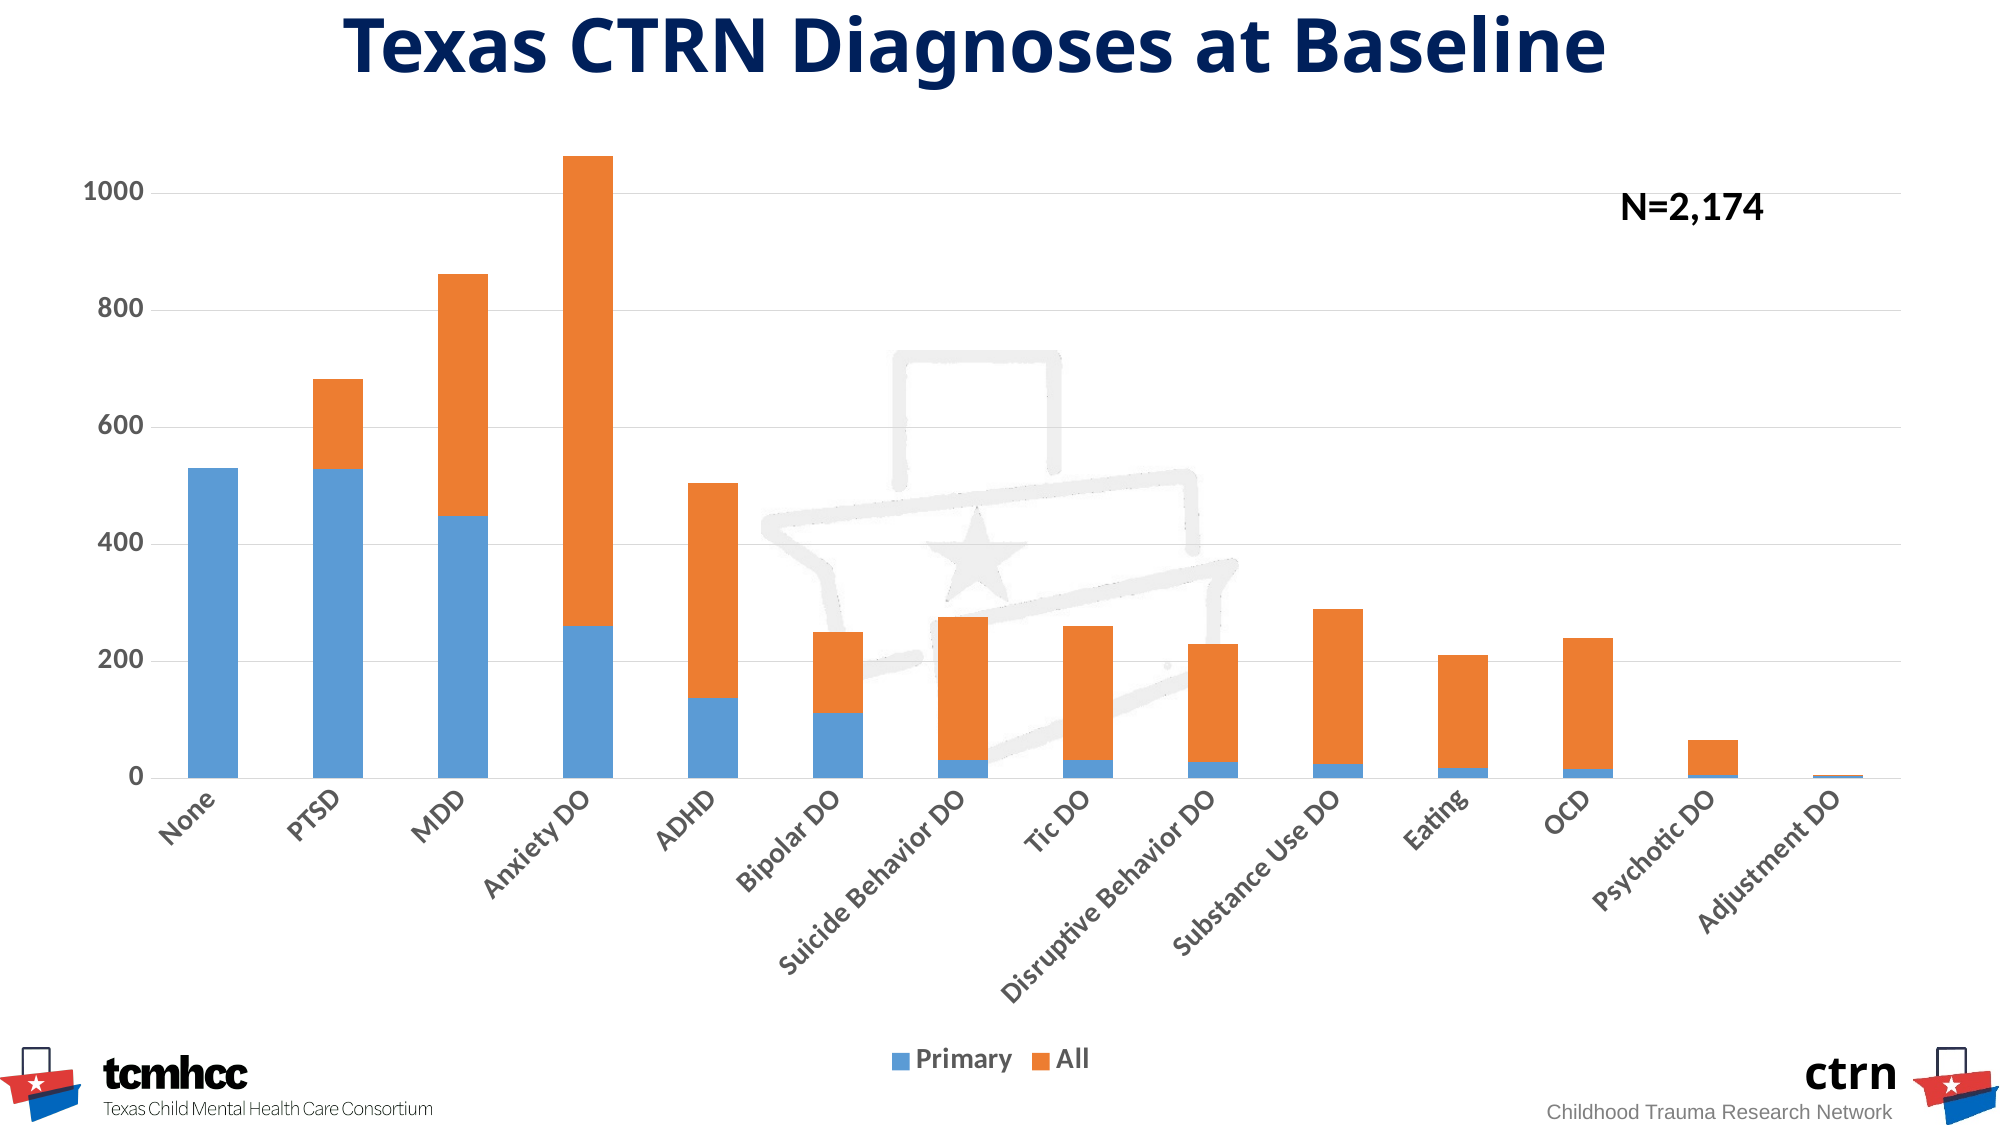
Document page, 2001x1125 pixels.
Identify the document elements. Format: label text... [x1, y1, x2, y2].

picture [1913, 1047, 2000, 1125]
chart [44, 115, 1939, 1083]
title Texas CTRN Diagnoses at Baseline [113, 0, 1839, 93]
picture [0, 1047, 432, 1122]
